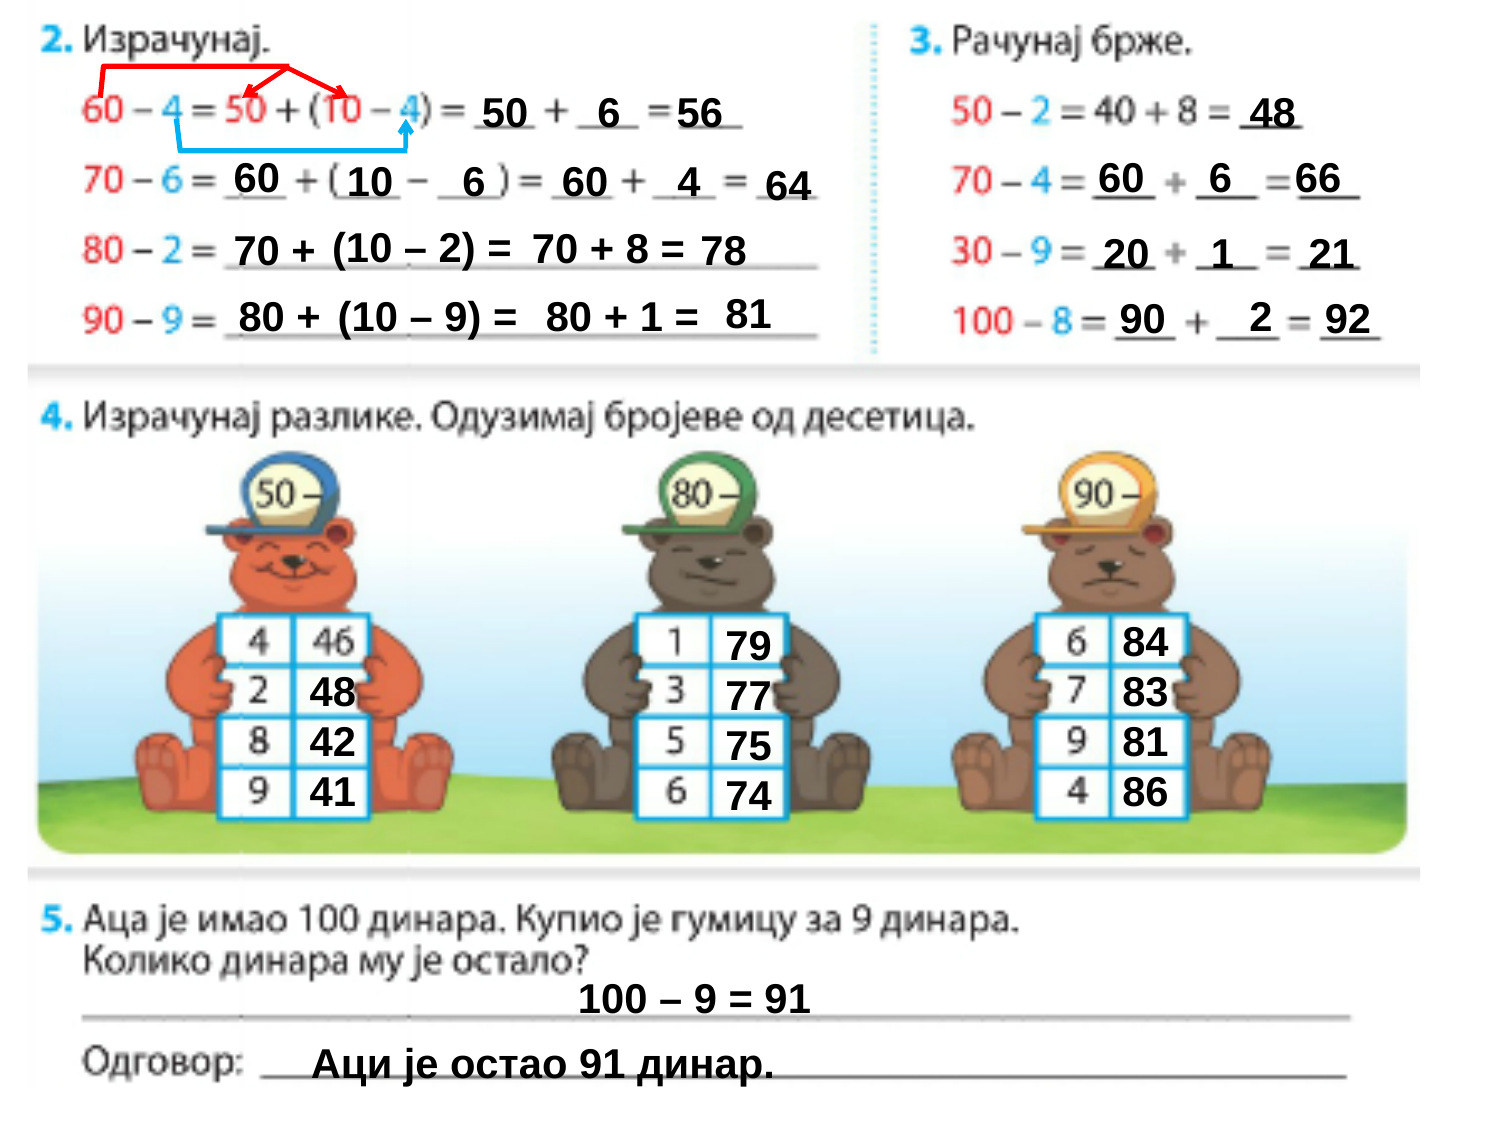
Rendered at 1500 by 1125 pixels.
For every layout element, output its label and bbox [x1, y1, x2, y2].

text_box [241, 66, 282, 98]
text_box [284, 66, 349, 98]
picture [27, 0, 1421, 1087]
